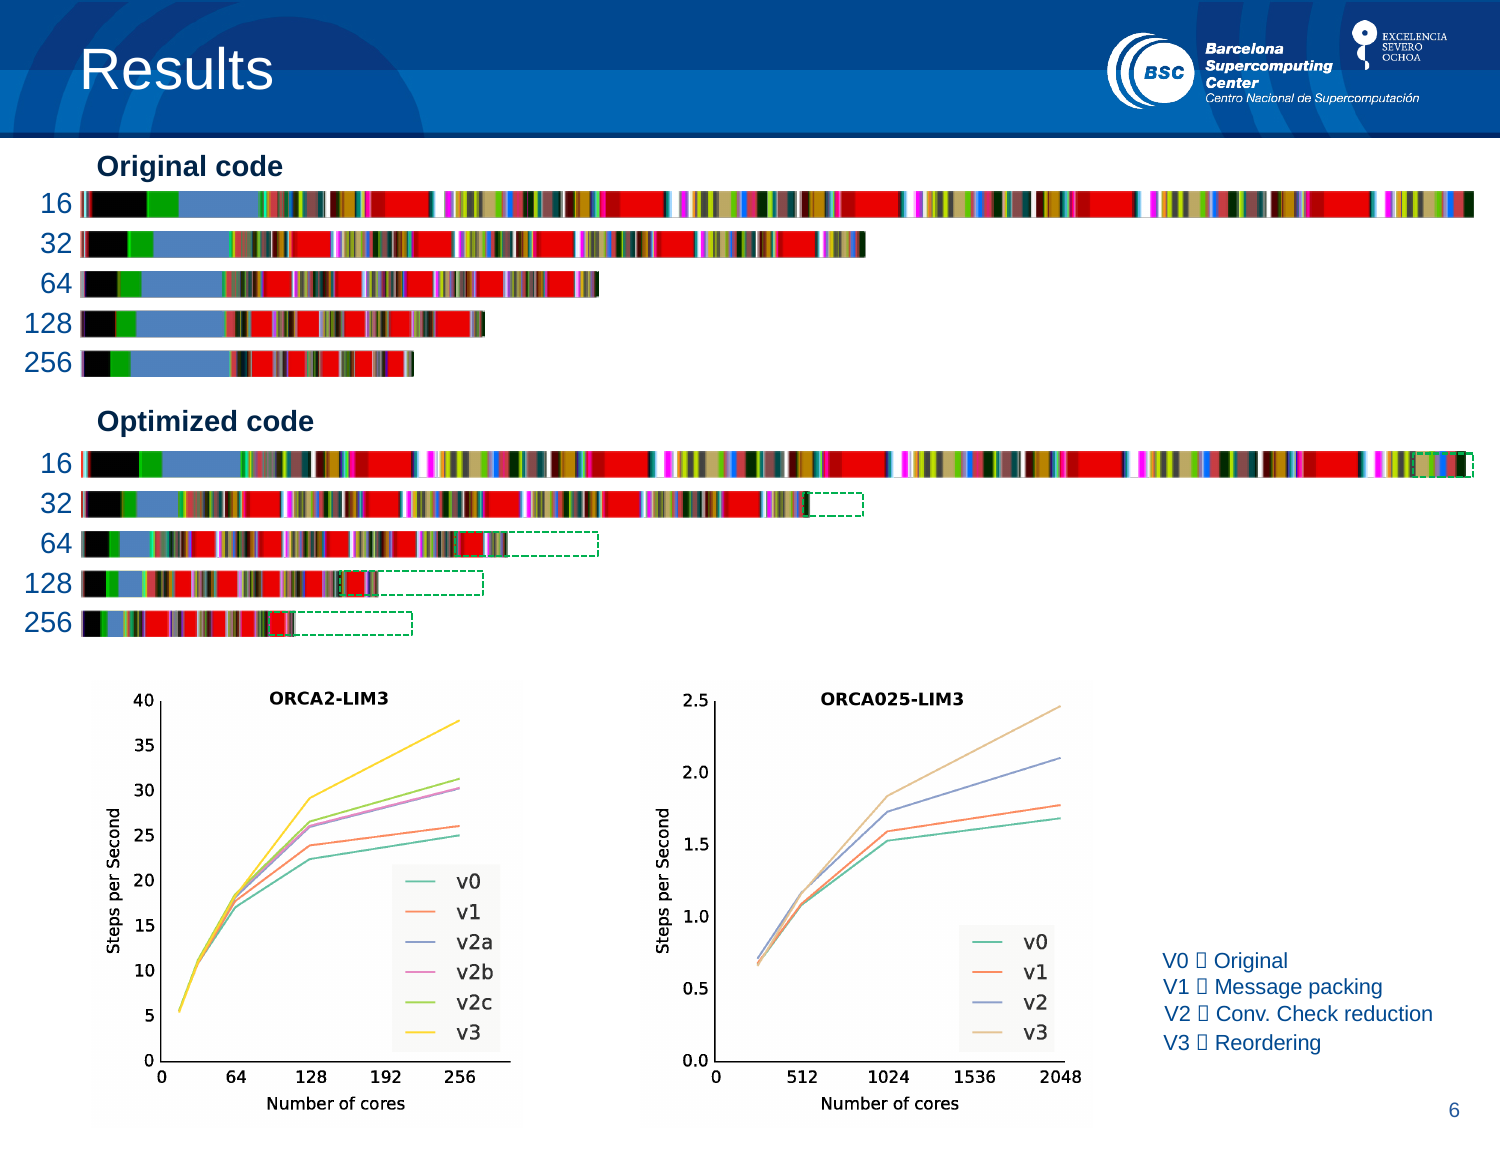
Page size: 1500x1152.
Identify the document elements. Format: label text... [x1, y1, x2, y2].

title Results [65, 23, 1081, 138]
picture [91, 679, 523, 1128]
text_box Original code [81, 140, 299, 189]
text_box 128 [9, 297, 75, 336]
text_box 32 [25, 217, 75, 256]
text_box 16 [25, 436, 88, 477]
text_box 64 [25, 256, 75, 297]
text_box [1141, 939, 1457, 1064]
text_box [1466, 451, 1475, 479]
text_box Optimized code [82, 395, 330, 445]
text_box 256 [9, 596, 83, 646]
text_box 64 [25, 516, 76, 557]
text_box 32 [25, 477, 76, 516]
text_box 256 [9, 336, 88, 386]
text_box 16 [25, 176, 81, 217]
text_box 128 [9, 557, 76, 596]
picture [81, 451, 1466, 637]
picture [0, 0, 1500, 138]
picture [80, 191, 1474, 377]
picture [640, 679, 1093, 1128]
